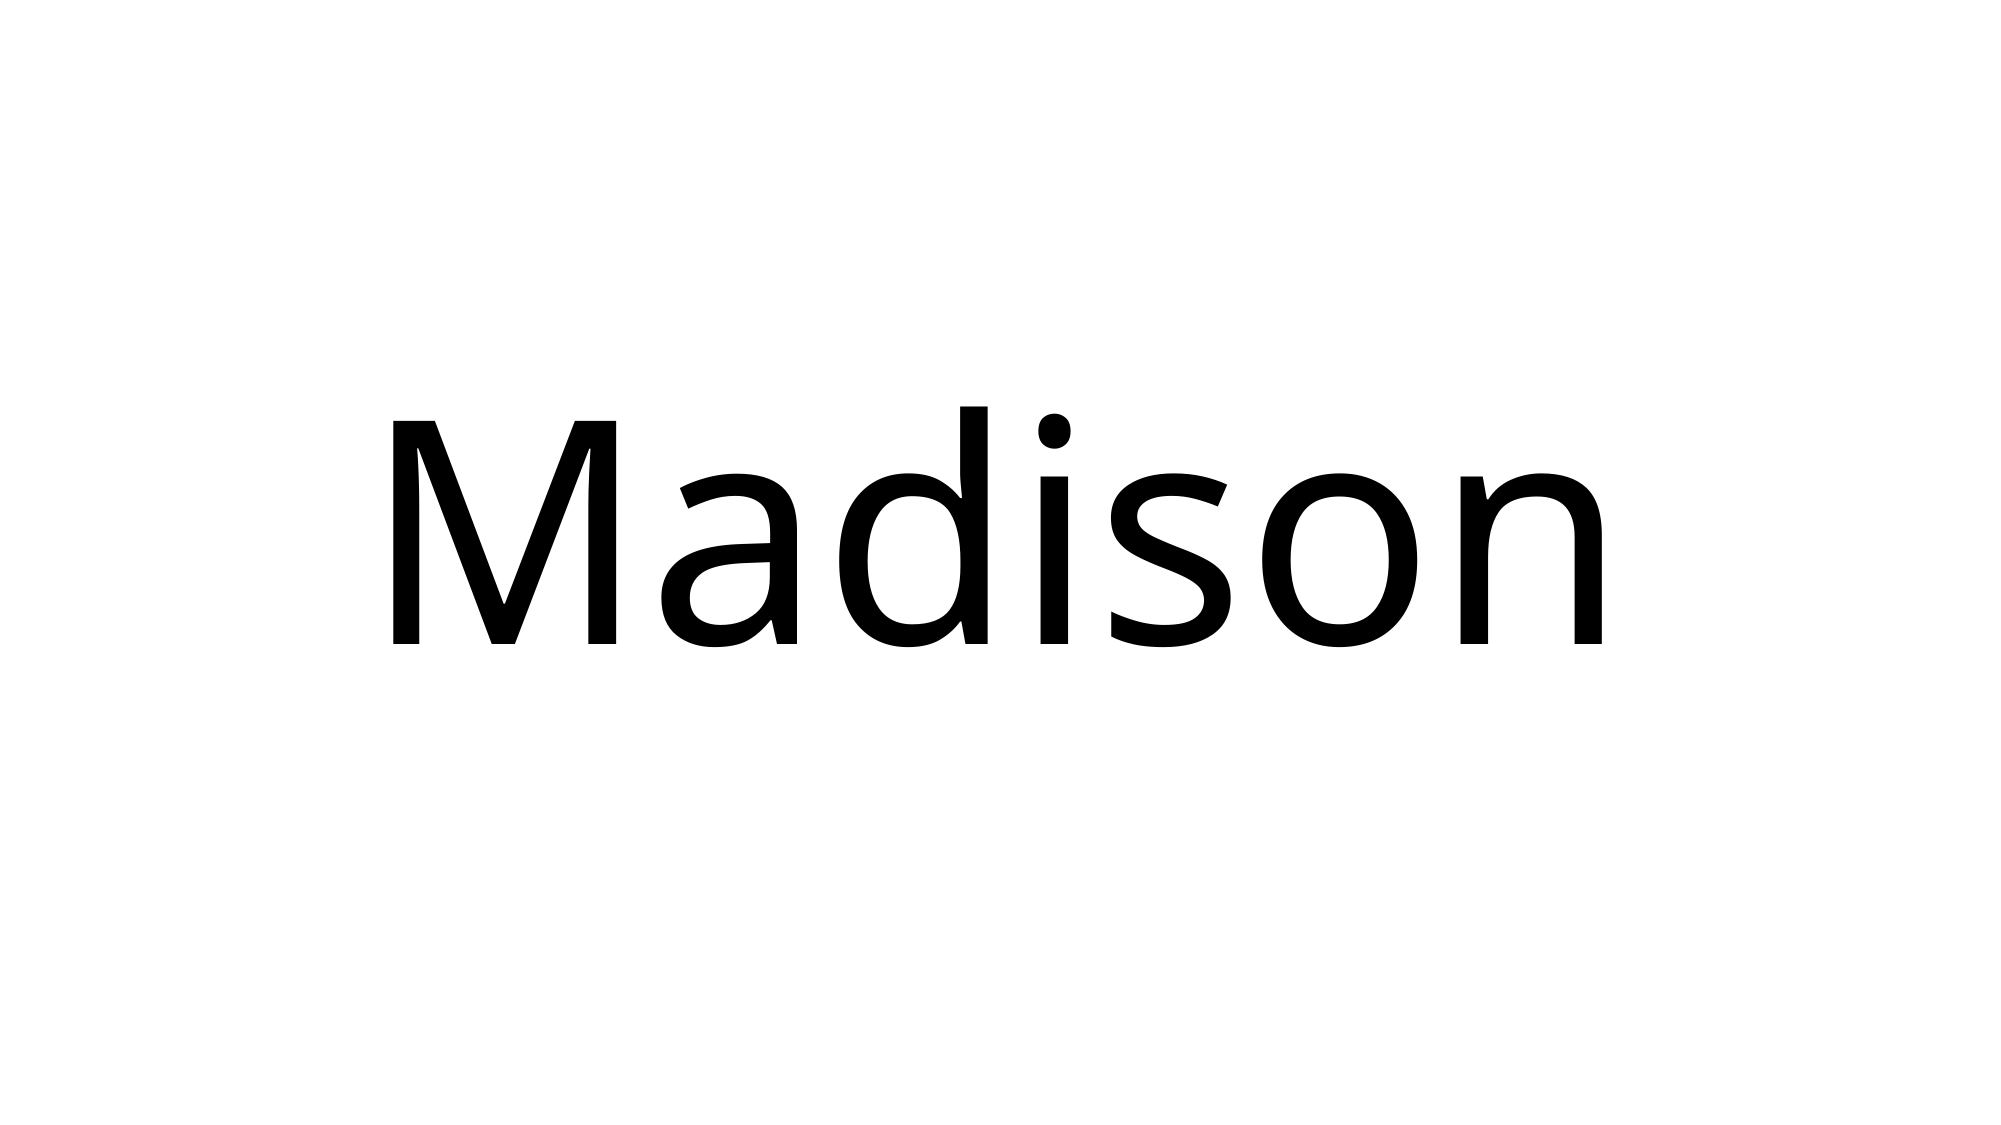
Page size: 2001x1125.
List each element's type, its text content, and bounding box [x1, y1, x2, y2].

title Madison [245, 327, 1746, 720]
